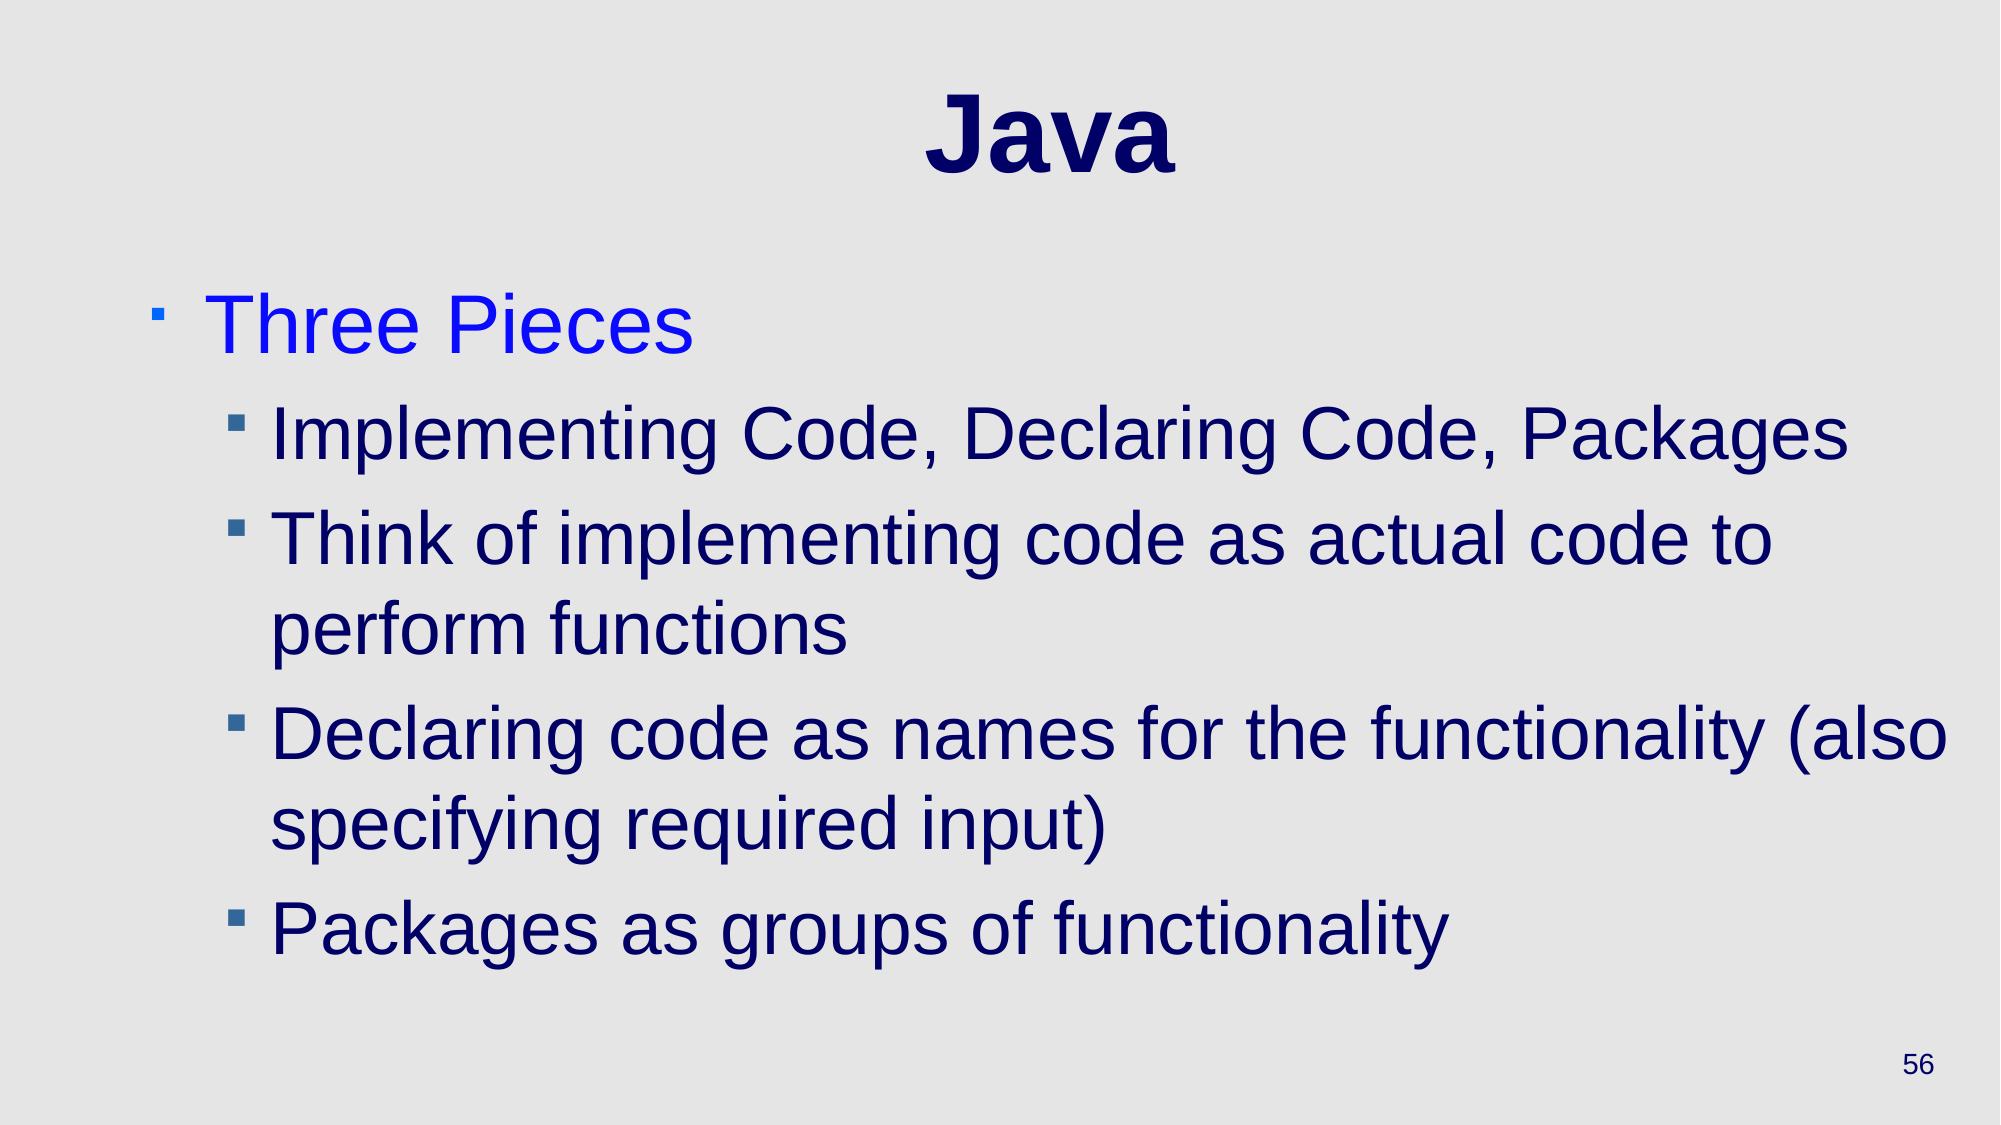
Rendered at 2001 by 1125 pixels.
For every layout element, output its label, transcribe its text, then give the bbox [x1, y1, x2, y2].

slide_number 56 [1533, 1024, 1951, 1101]
title Java [133, 50, 1967, 238]
list Three Pieces Implementing Code, Declaring Code, Packages Think of implementing code as actual code to perform functions Declaring code as names for the functionality (also specifying required input) Packages as groups of functionality [133, 262, 1967, 938]
